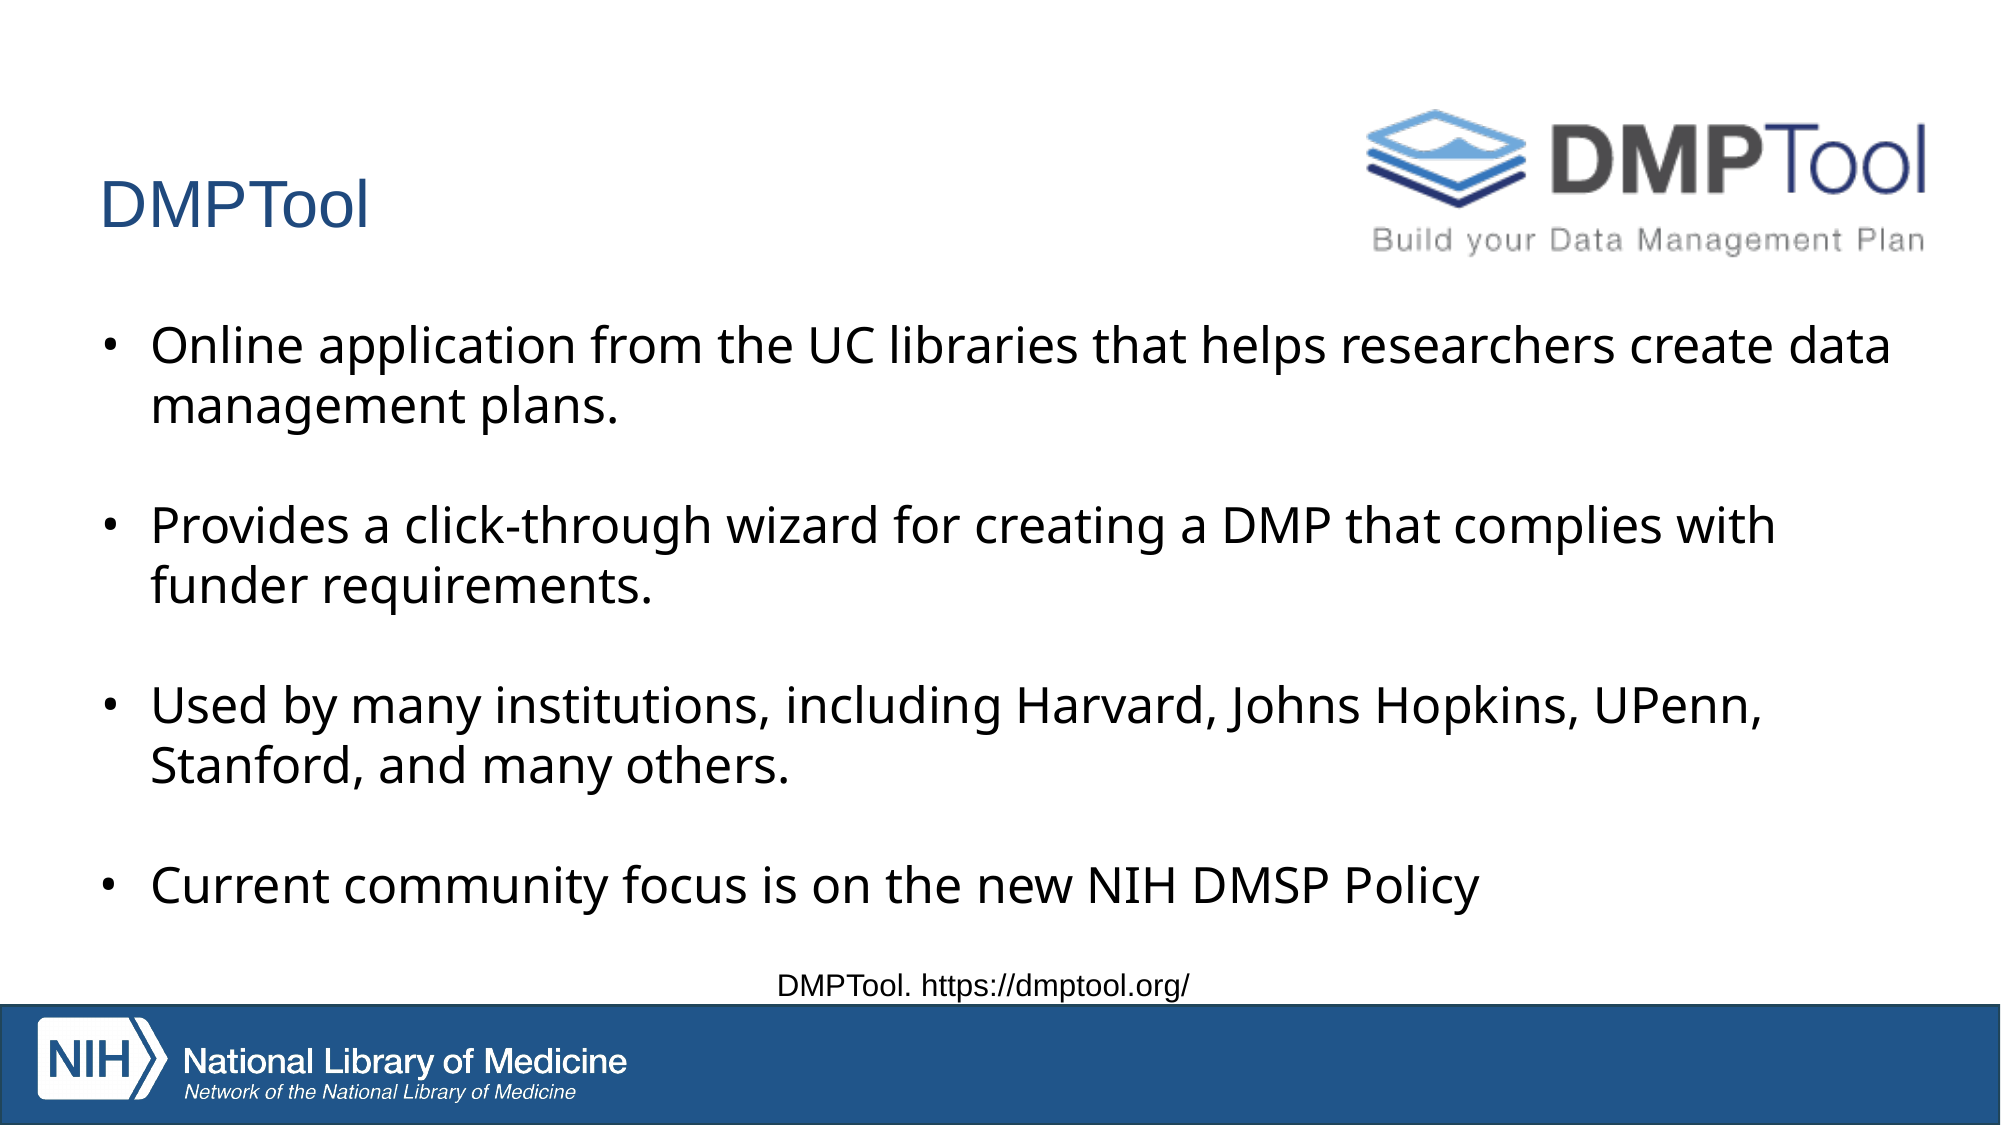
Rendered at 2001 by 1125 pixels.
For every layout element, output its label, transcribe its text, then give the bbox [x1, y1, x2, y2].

picture [37, 1017, 627, 1112]
text_box DMPTool. https://dmptool.org/ [472, 945, 1495, 1098]
list Online application from the UC libraries that helps researchers create data management plans. Provides a click-through wizard for creating a DMP that complies with funder requirements. Used by many institutions, including Harvard, Johns Hopkins, UPenn, Stanford, and many others. Current community focus is on the new NIH DMSP Policy [99, 313, 1900, 976]
picture [1364, 108, 1927, 261]
title DMPTool [99, 172, 1359, 241]
